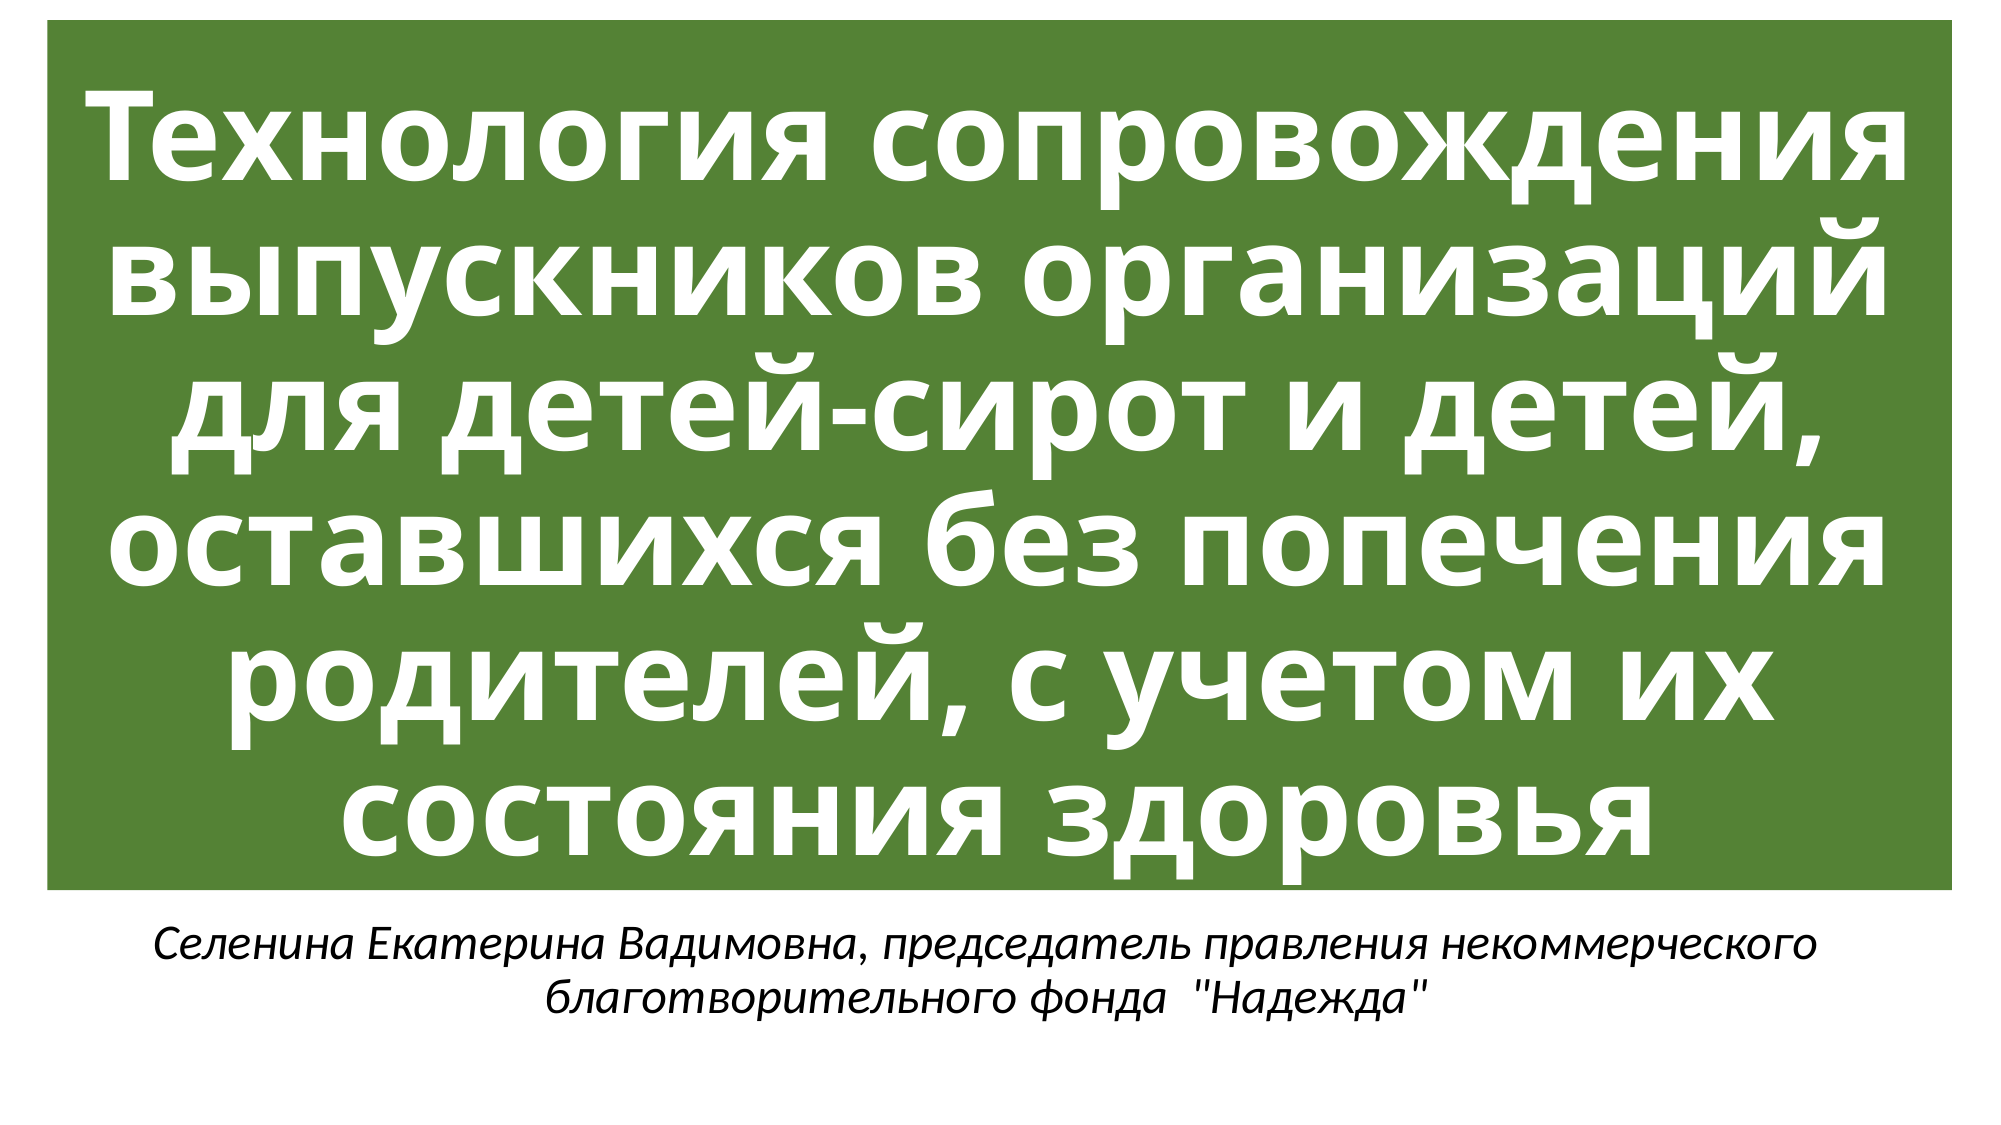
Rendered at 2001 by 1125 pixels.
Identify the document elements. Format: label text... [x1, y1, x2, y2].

subtitle Селенина Екатерина Вадимовна, председатель правления некоммерческого благотворительного фонда "Надежда" [47, 908, 1925, 1048]
title Технология сопровождения выпускников организаций для детей-сирот и детей, оставшихся без попечения родителей, с учетом их состояния здоровья [47, 20, 1952, 891]
